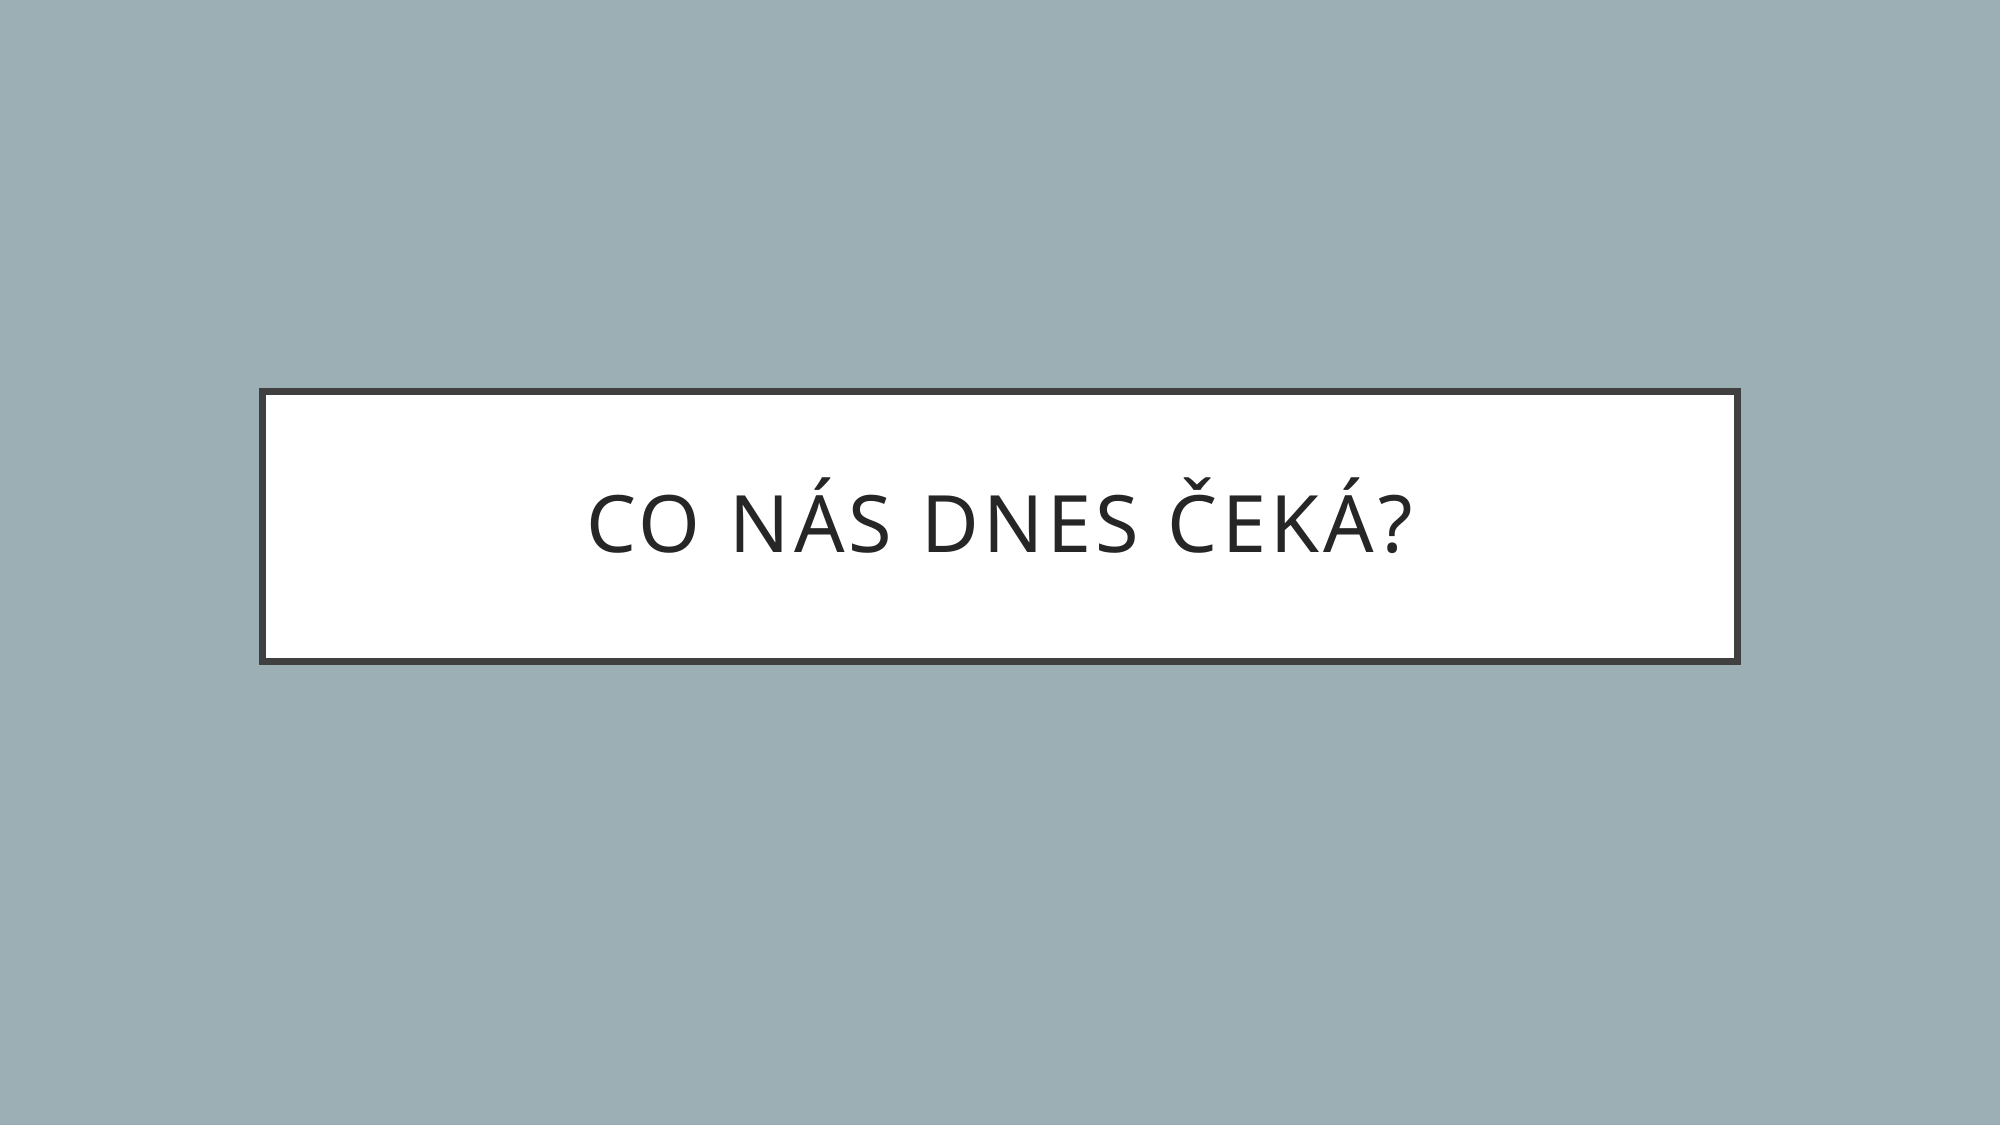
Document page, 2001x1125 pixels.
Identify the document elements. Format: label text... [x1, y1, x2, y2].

title Co nás dnes čeká? [259, 388, 1741, 665]
